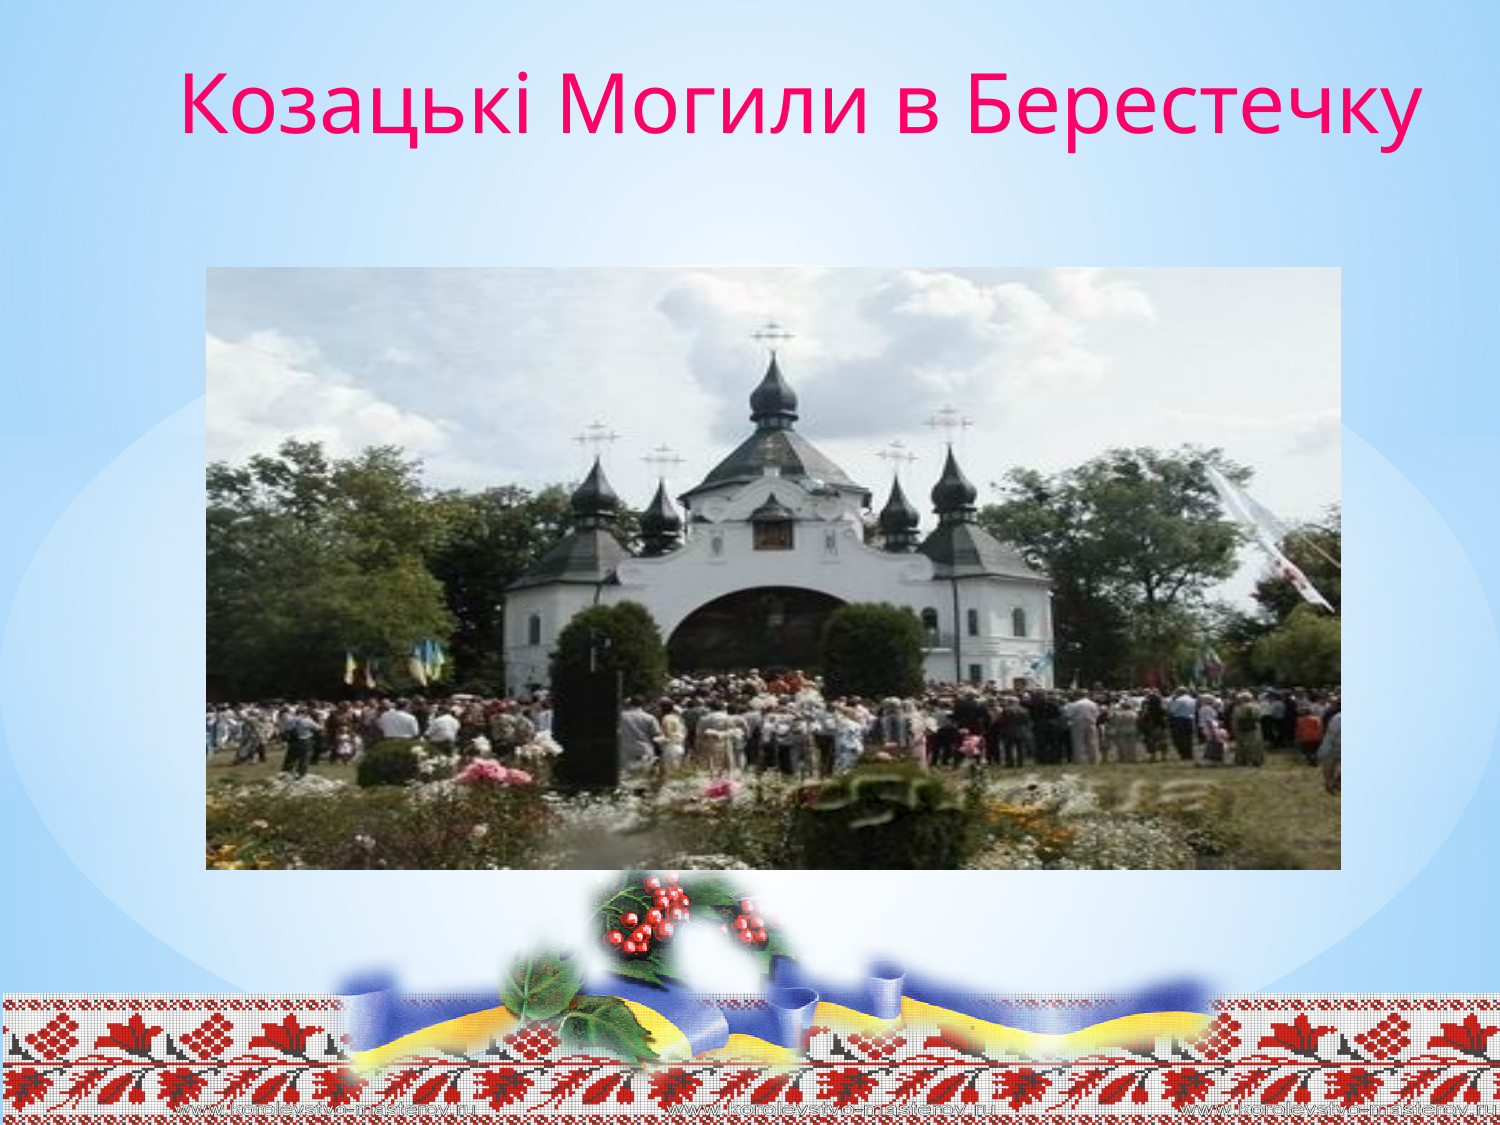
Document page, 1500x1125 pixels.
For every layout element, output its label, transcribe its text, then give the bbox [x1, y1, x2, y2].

picture [2, 266, 1500, 1125]
text_box Козацькі Могили в Берестечку [76, 42, 1459, 158]
